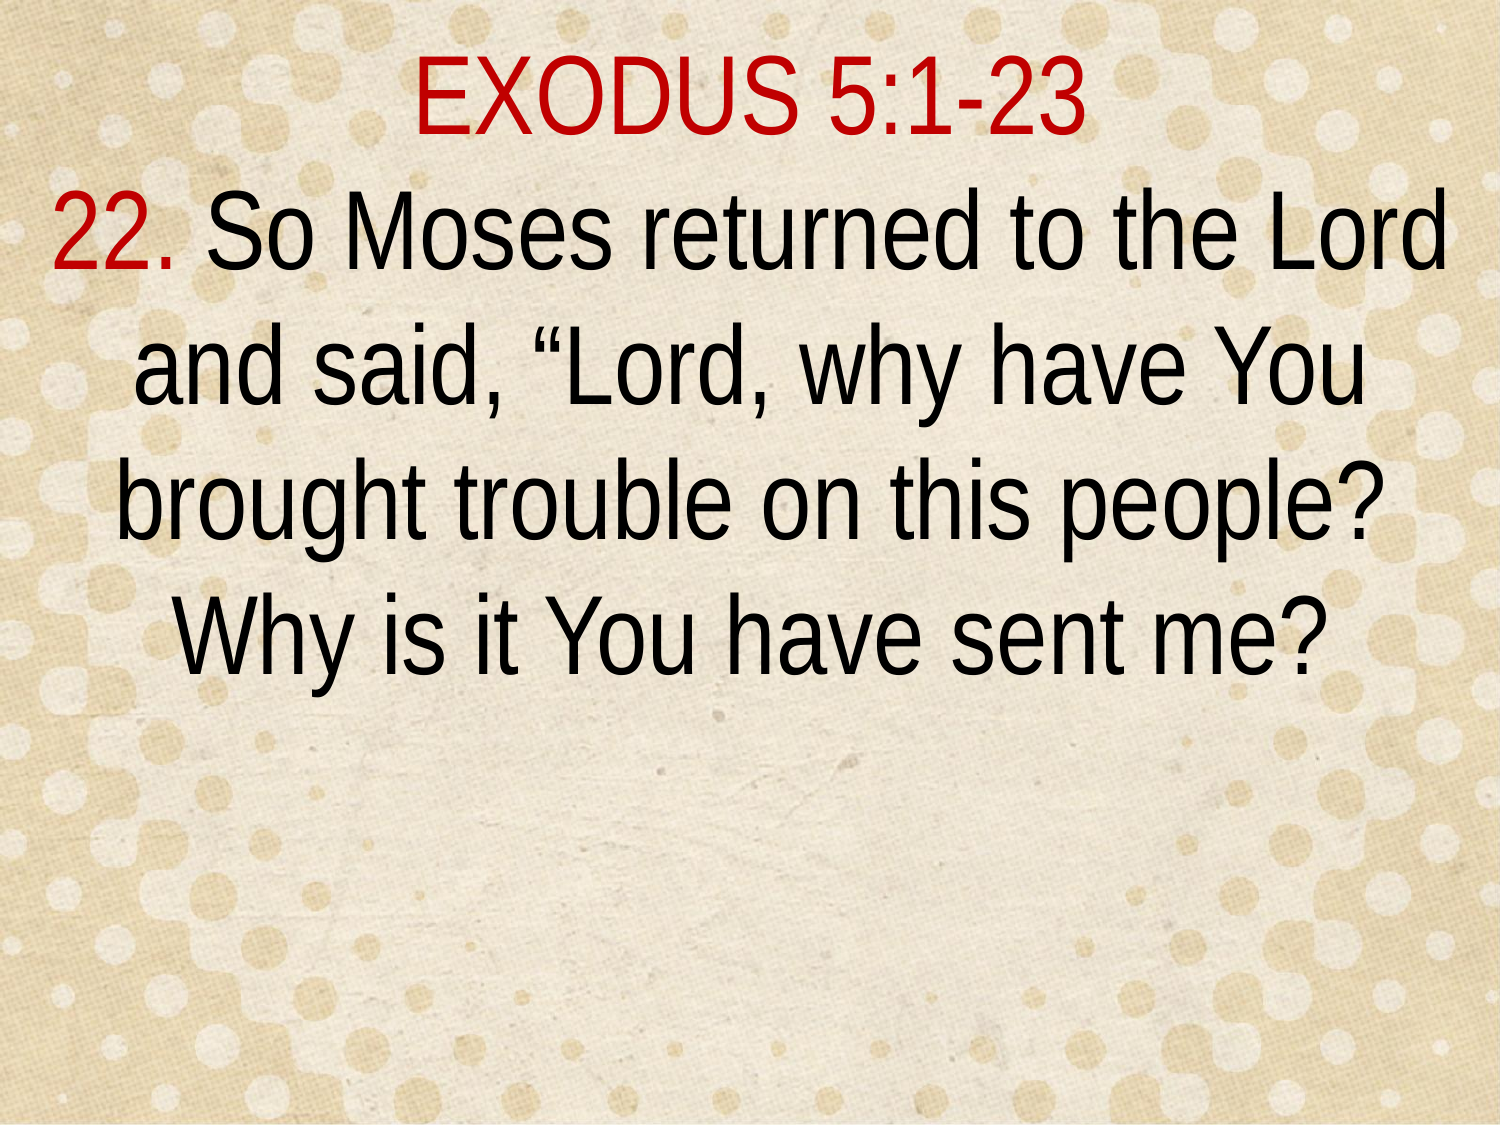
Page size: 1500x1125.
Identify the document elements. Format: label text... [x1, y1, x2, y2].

text_box EXODUS 5:1-23 22. So Moses returned to the Lord and said, “Lord, why have You brought trouble on this people? Why is it You have sent me? [22, 14, 1479, 705]
picture [0, 0, 1500, 1125]
